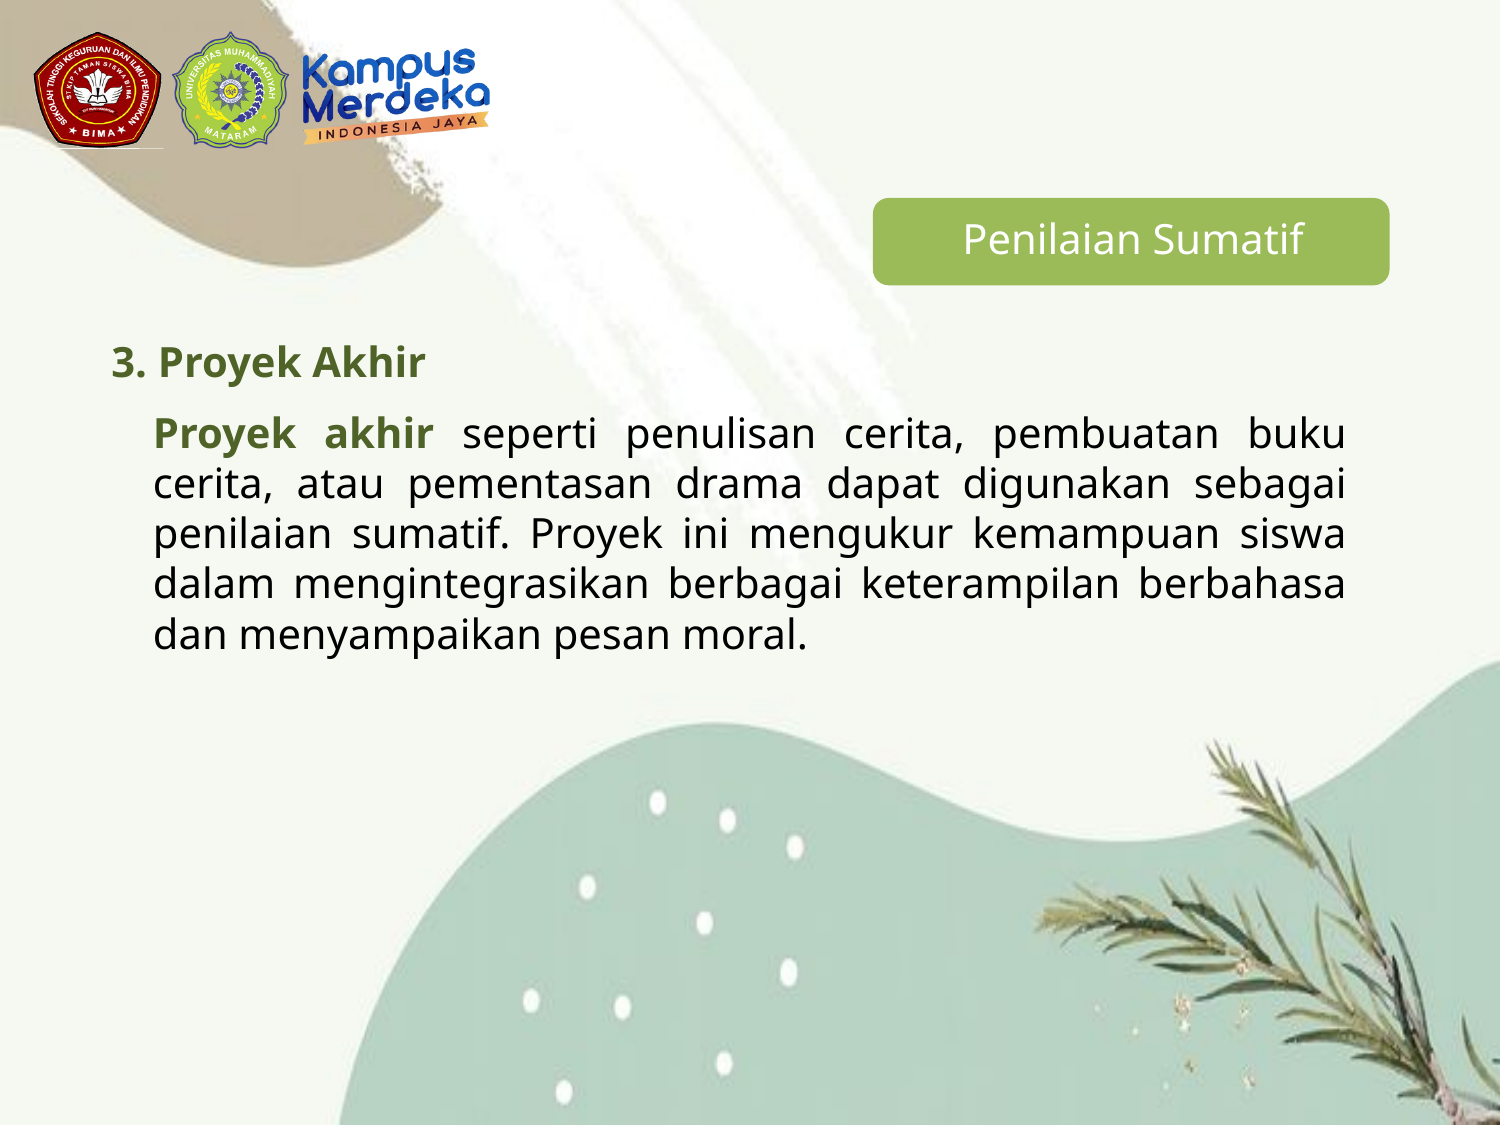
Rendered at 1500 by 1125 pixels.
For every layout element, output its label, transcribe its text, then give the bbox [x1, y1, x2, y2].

picture [0, 0, 1500, 1125]
text_box Proyek akhir seperti penulisan cerita, pembuatan buku cerita, atau pementasan drama dapat digunakan sebagai penilaian sumatif. Proyek ini mengukur kemampuan siswa dalam mengintegrasikan berbagai keterampilan berbahasa dan menyampaikan pesan moral. [138, 399, 1362, 665]
text_box [290, 43, 491, 149]
text_box [170, 30, 290, 149]
text_box 3. Proyek Akhir [96, 328, 847, 393]
text_box [29, 30, 164, 149]
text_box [874, 199, 1388, 284]
